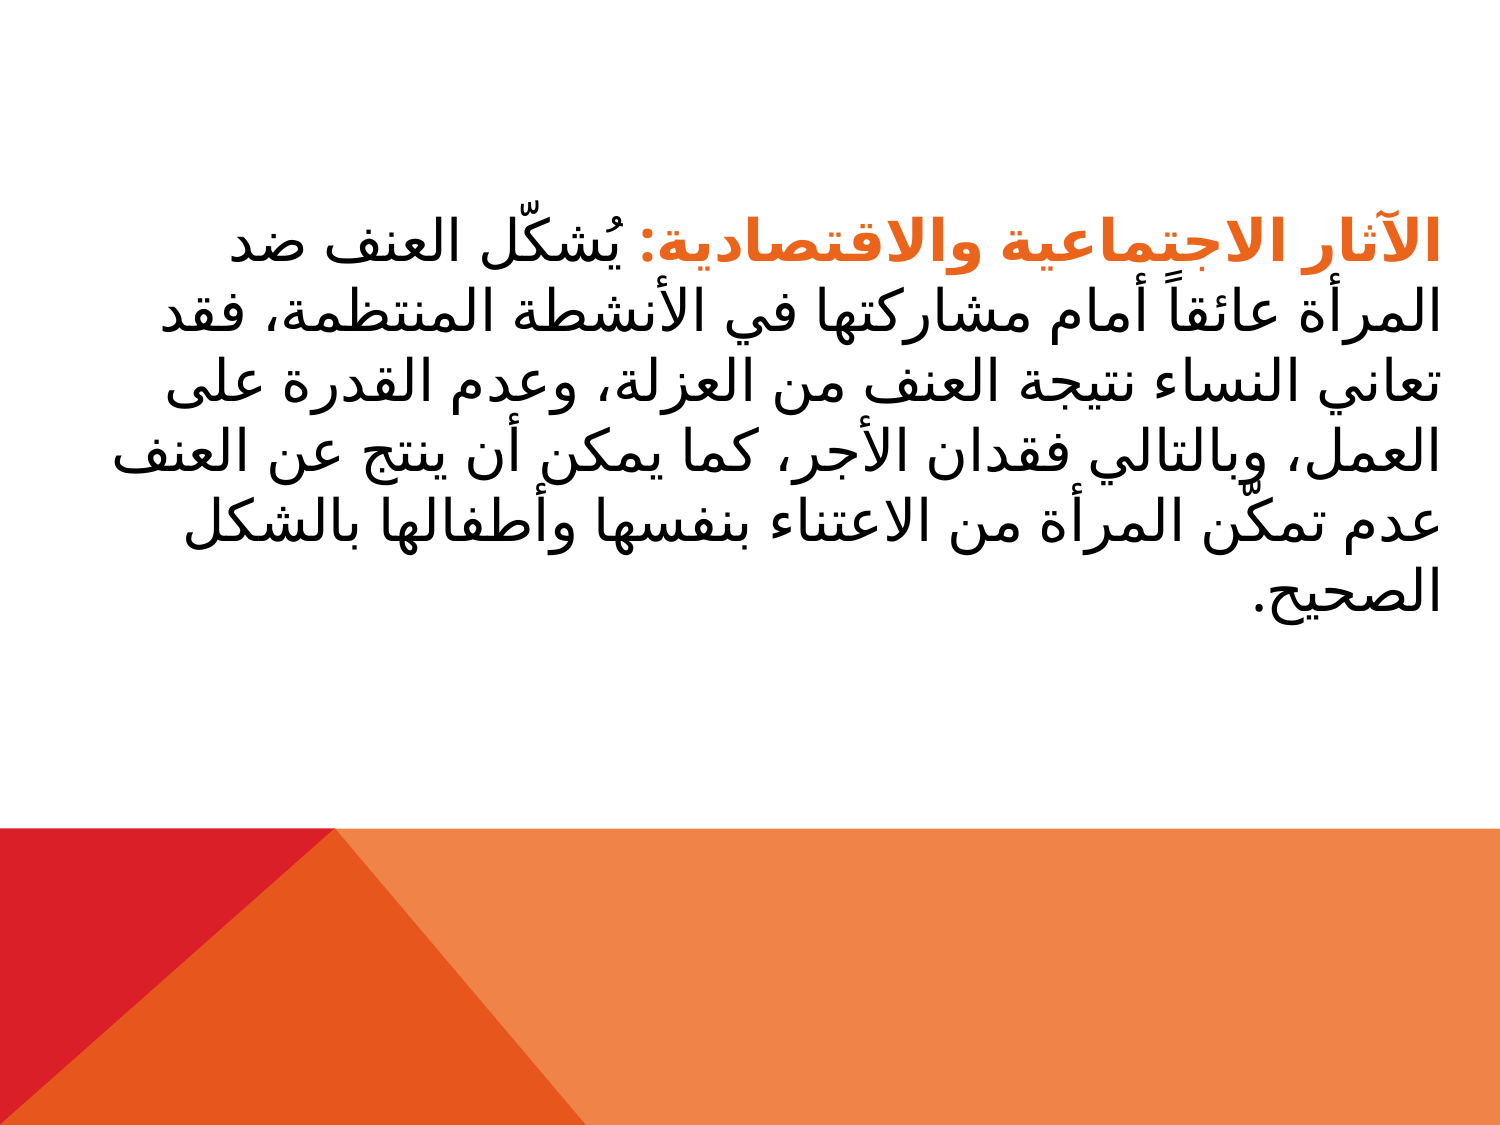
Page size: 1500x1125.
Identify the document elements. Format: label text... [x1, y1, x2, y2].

text_box الآثار الاجتماعية والاقتصادية: يُشكّل العنف ضد المرأة عائقاً أمام مشاركتها في الأنشطة المنتظمة، فقد تعاني النساء نتيجة العنف من العزلة، وعدم القدرة على العمل، وبالتالي فقدان الأجر، كما يمكن أن ينتج عن العنف عدم تمكّن المرأة من الاعتناء بنفسها وأطفالها بالشكل الصحيح. [64, 196, 1459, 691]
